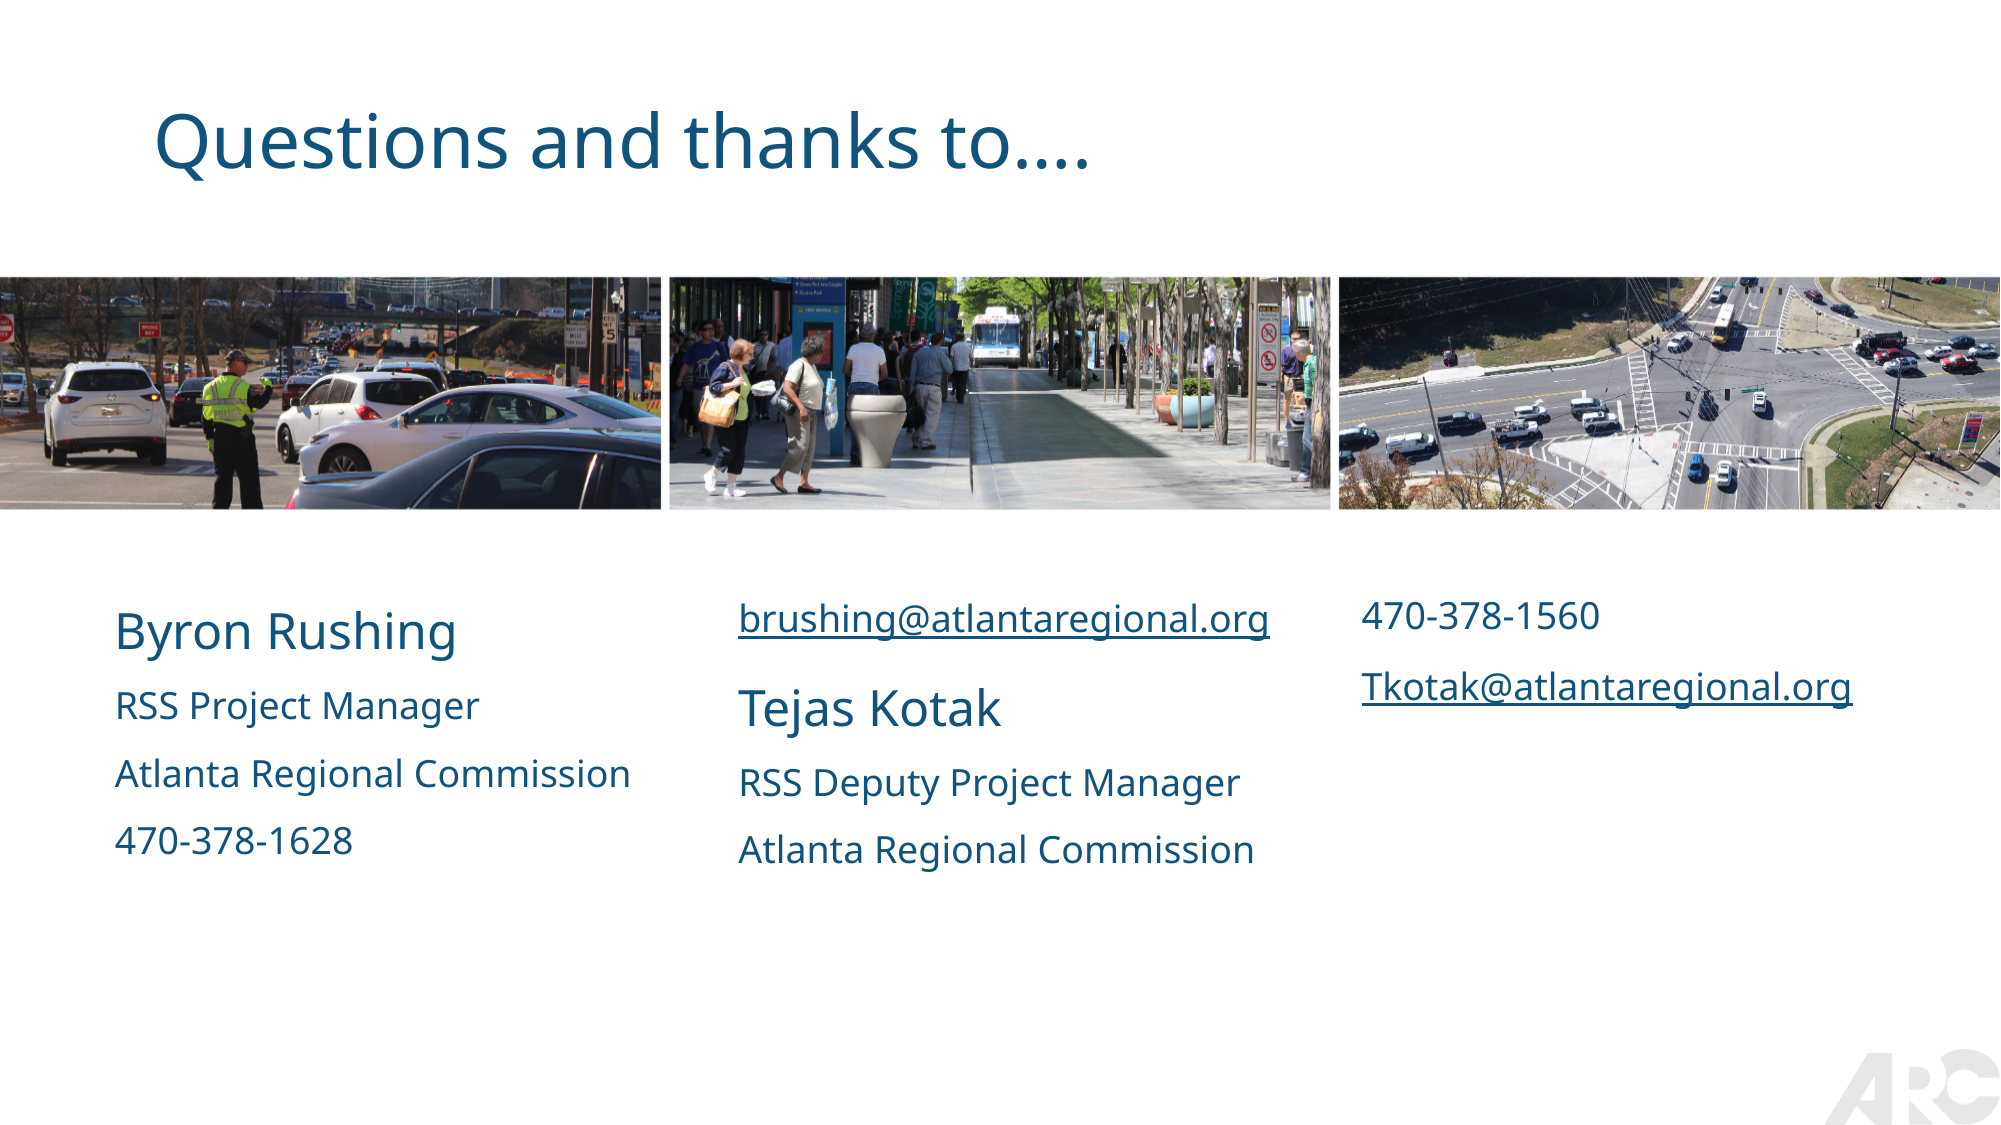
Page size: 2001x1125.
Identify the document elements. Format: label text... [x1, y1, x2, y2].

title Questions and thanks to…. [99, 44, 1751, 233]
picture [1824, 1049, 2000, 1125]
text_box Byron Rushing RSS Project Manager Atlanta Regional Commission 470-378-1628 brushing@atlantaregional.org Tejas Kotak RSS Deputy Project Manager Atlanta Regional Commission 470-378-1560 Tkotak@atlantaregional.org [99, 562, 2000, 932]
picture [0, 242, 2000, 528]
